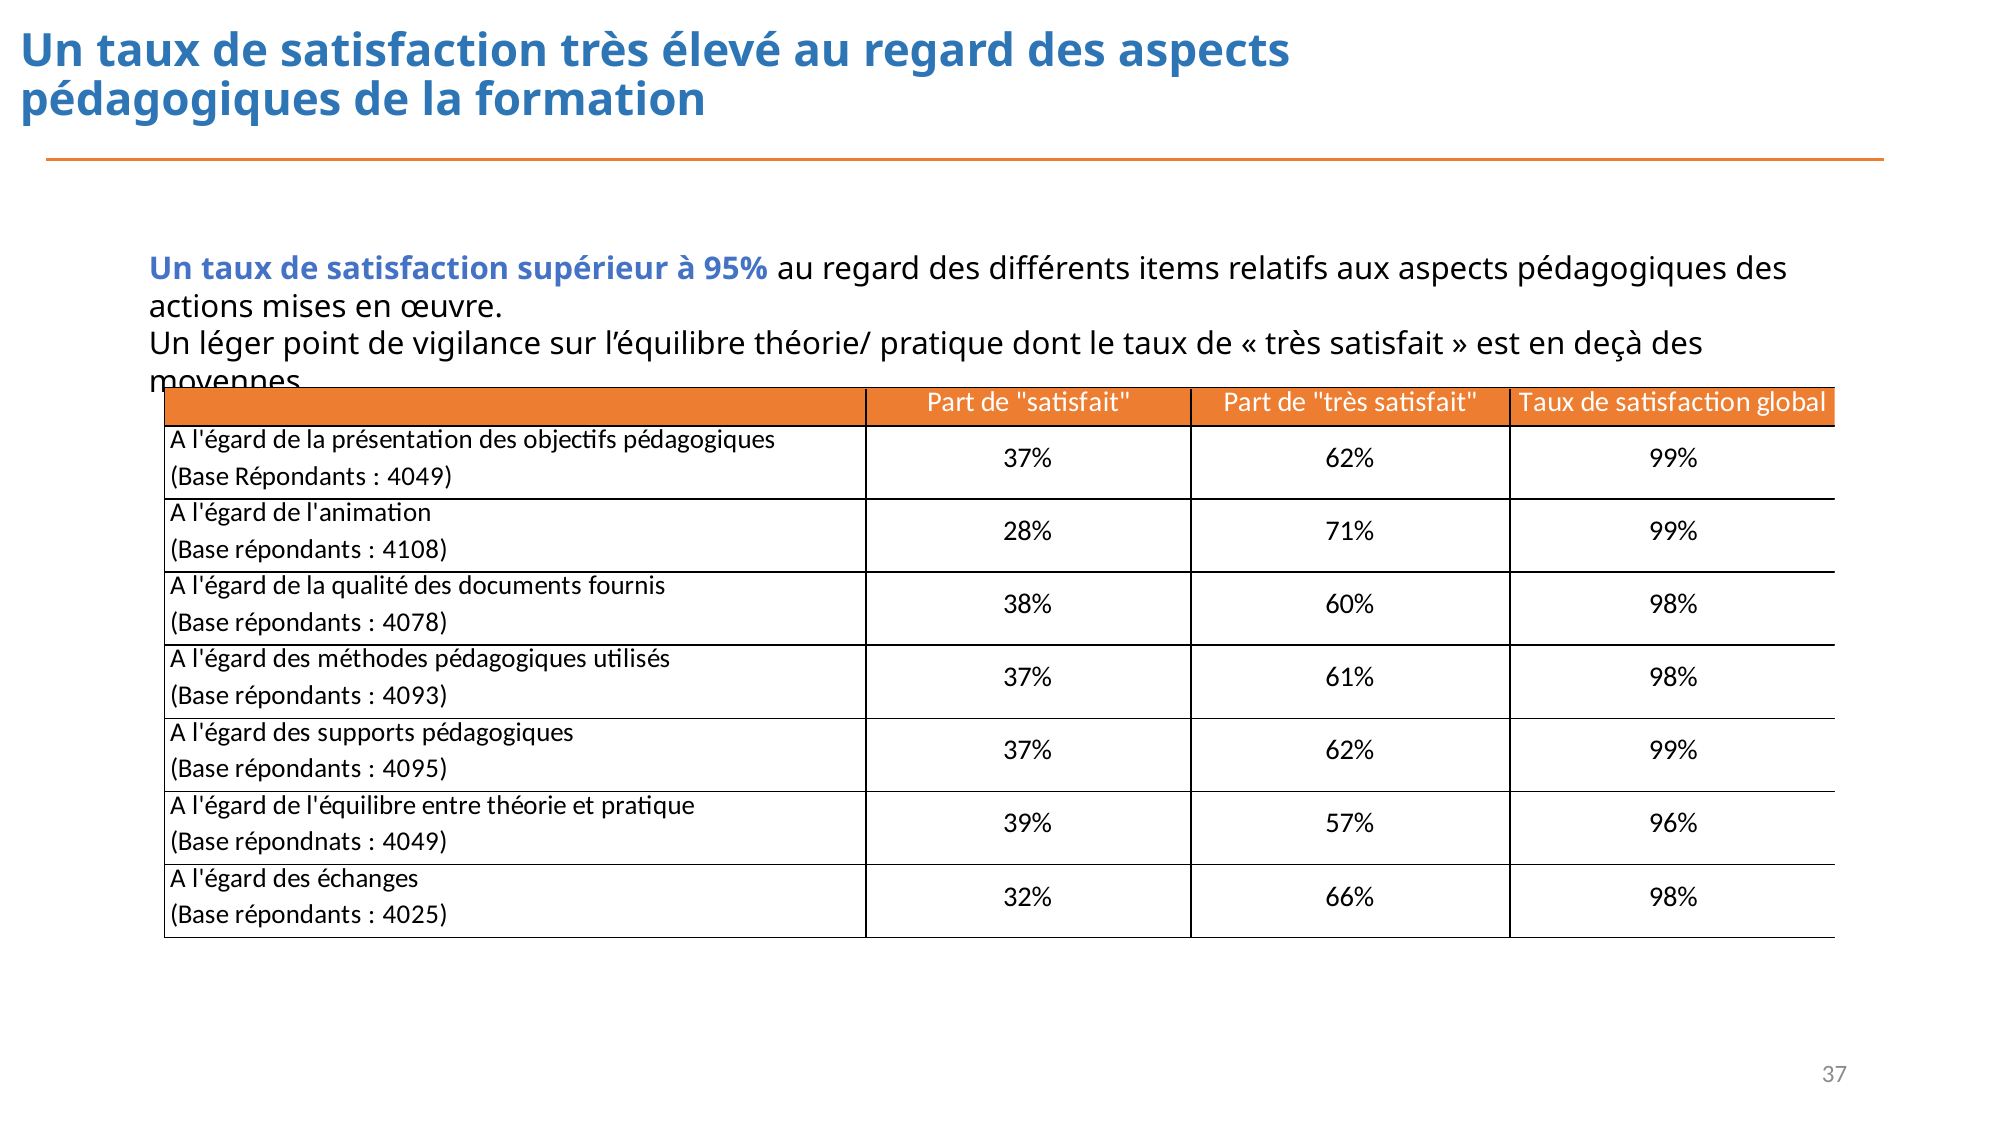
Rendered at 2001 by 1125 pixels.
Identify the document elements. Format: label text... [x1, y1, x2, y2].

picture [163, 386, 1837, 939]
text_box Un taux de satisfaction supérieur à 95% au regard des différents items relatifs aux aspects pédagogiques des actions mises en œuvre. Un léger point de vigilance sur l’équilibre théorie/ pratique dont le taux de « très satisfait » est en deçà des moyennes. [133, 241, 1884, 444]
title Un taux de satisfaction très élevé au regard des aspects pédagogiques de la formation [4, 19, 1615, 133]
slide_number 37 [1412, 1042, 1863, 1103]
